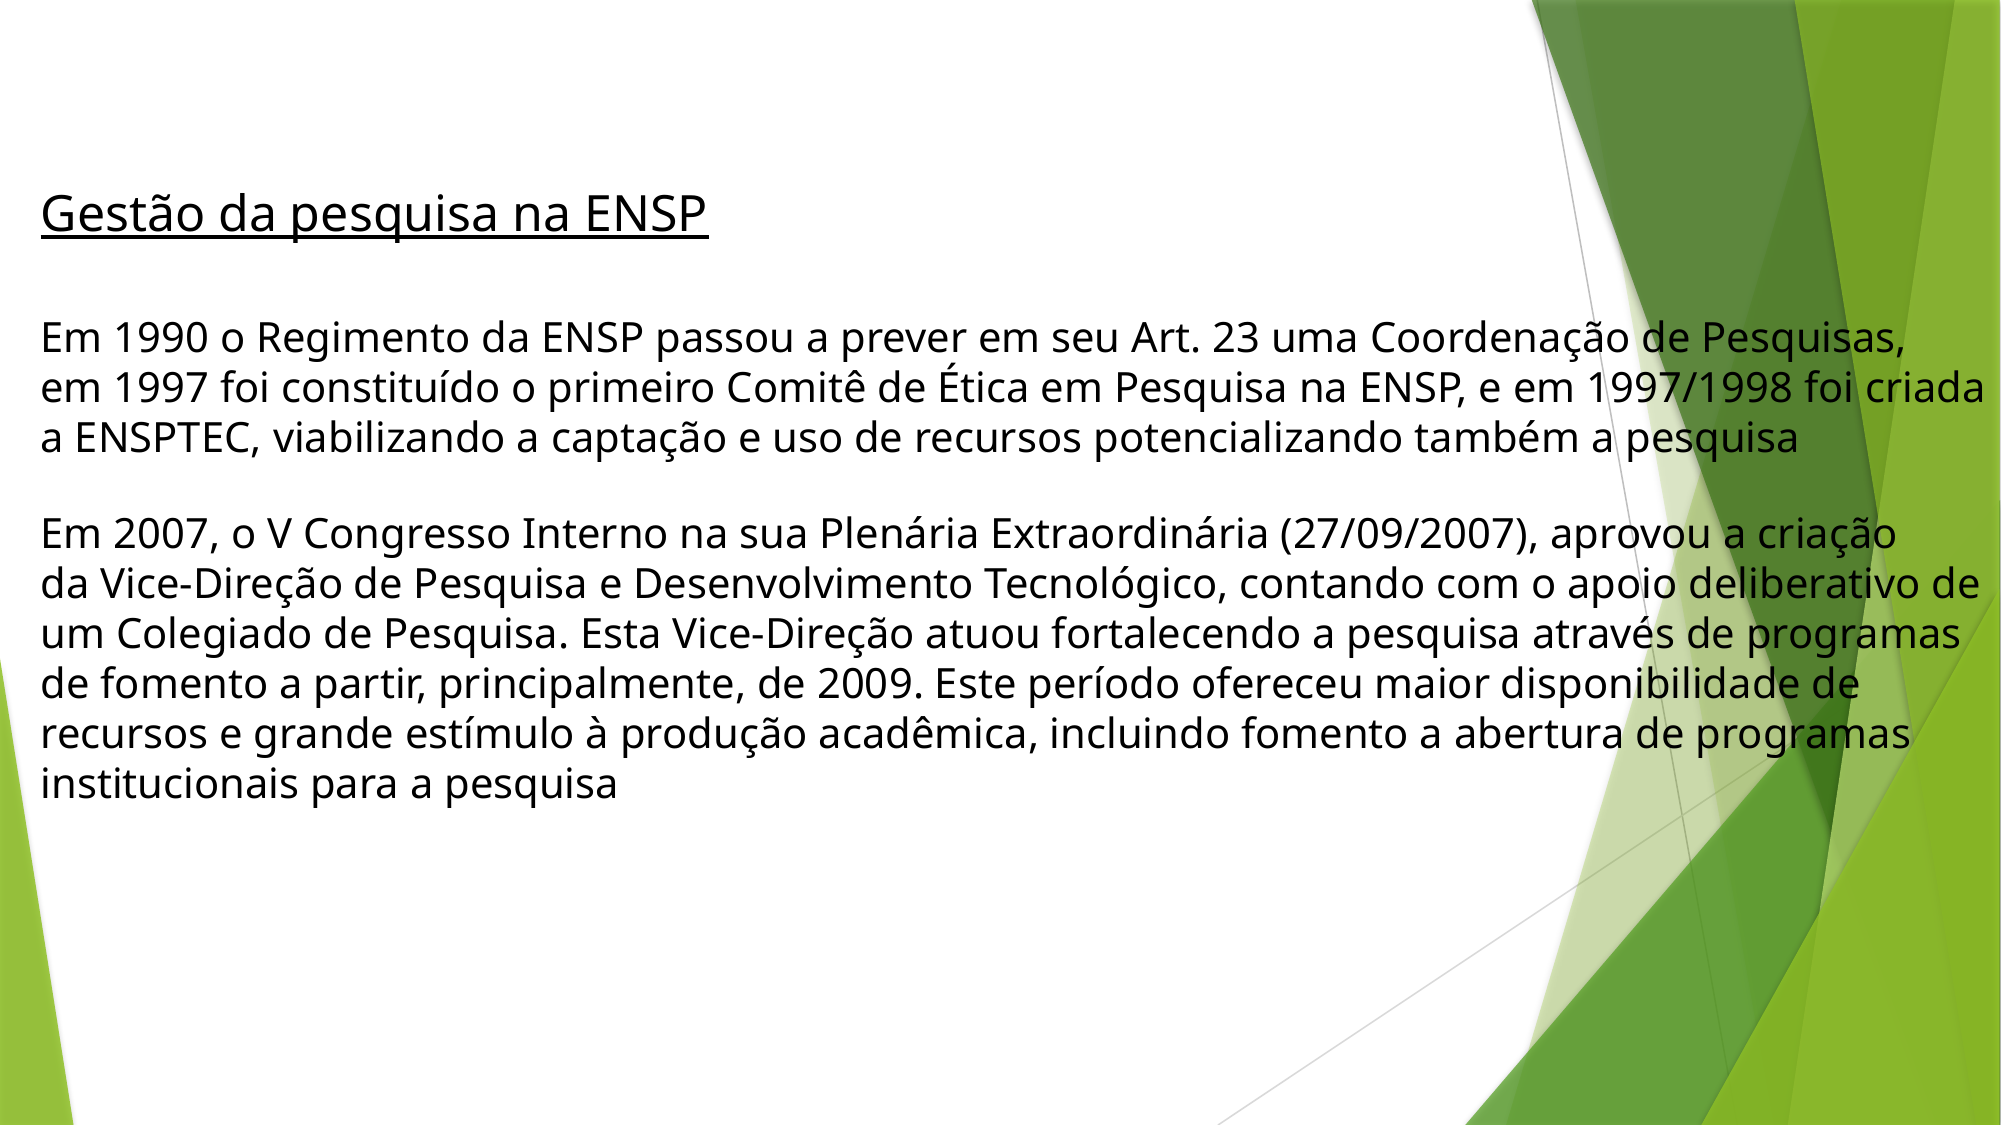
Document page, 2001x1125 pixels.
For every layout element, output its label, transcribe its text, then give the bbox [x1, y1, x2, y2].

text_box Gestão da pesquisa na ENSP Em 1990 o Regimento da ENSP passou a prever em seu Art. 23 uma Coordenação de Pesquisas, em 1997 foi constituído o primeiro Comitê de Ética em Pesquisa na ENSP, e em 1997/1998 foi criada a ENSPTEC, viabilizando a captação e uso de recursos potencializando também a pesquisa Em 2007, o V Congresso Interno na sua Plenária Extraordinária (27/09/2007), aprovou a criação da Vice-Direção de Pesquisa e Desenvolvimento Tecnológico, contando com o apoio deliberativo de um Colegiado de Pesquisa. Esta Vice-Direção atuou fortalecendo a pesquisa através de programas de fomento a partir, principalmente, de 2009. Este período ofereceu maior disponibilidade de recursos e grande estímulo à produção acadêmica, incluindo fomento a abertura de programas institucionais para a pesquisa [25, 173, 2000, 999]
